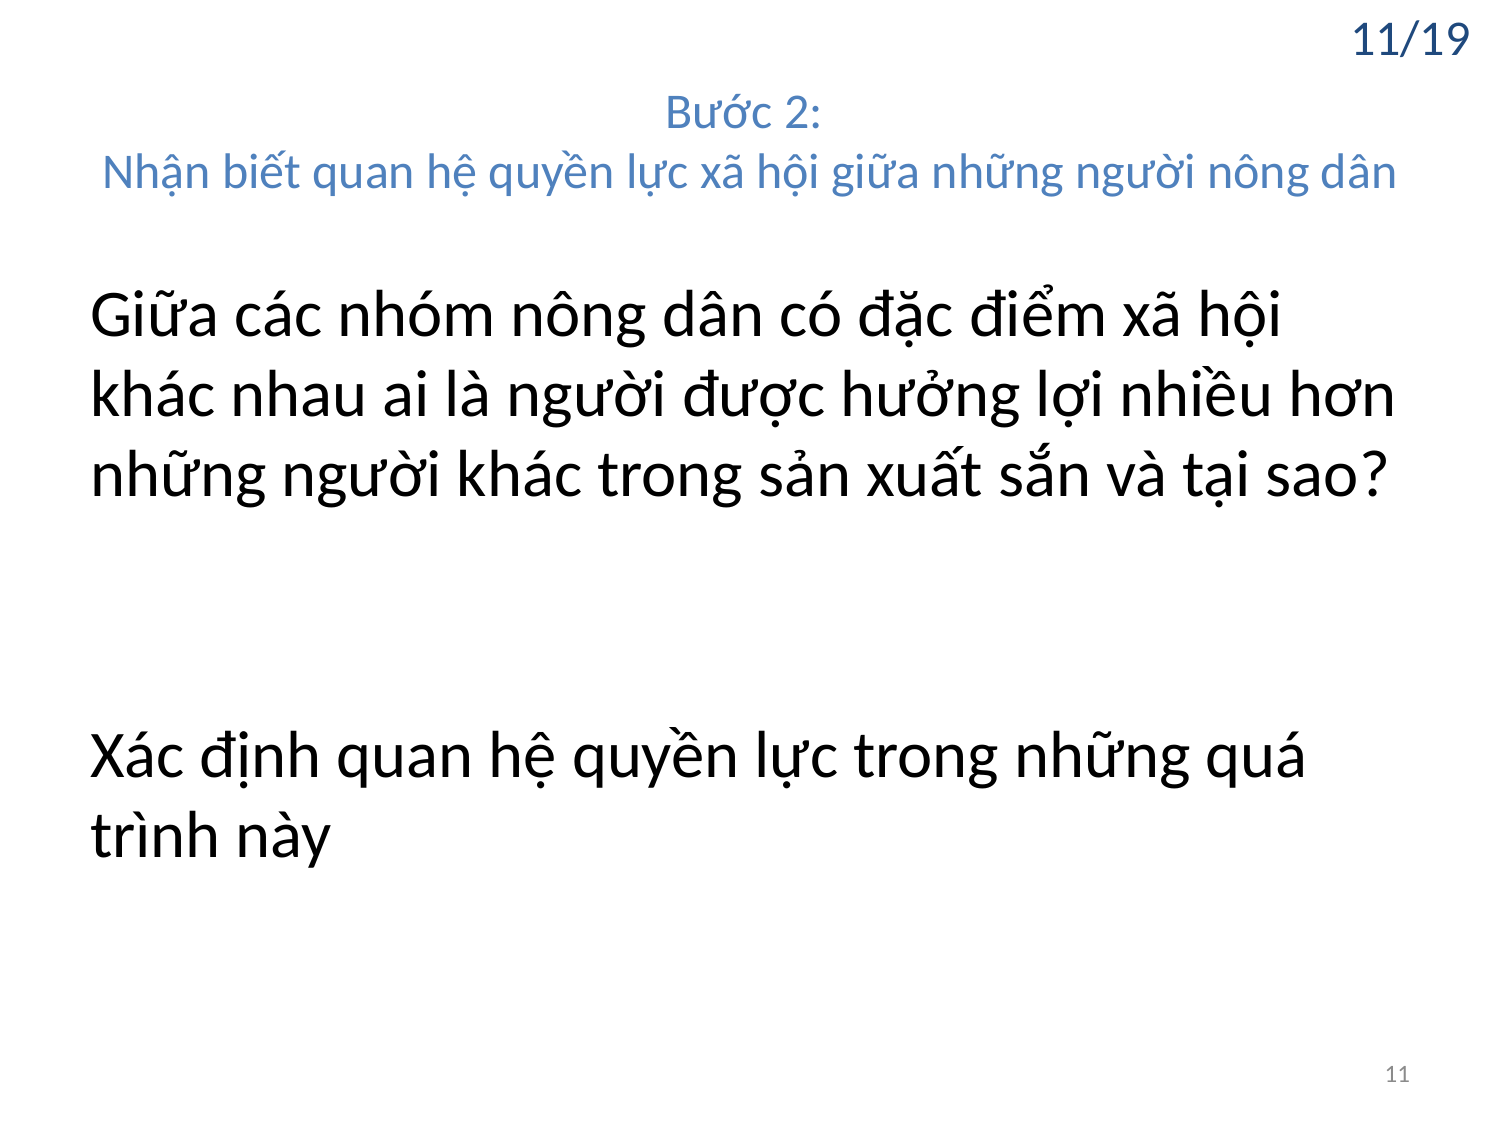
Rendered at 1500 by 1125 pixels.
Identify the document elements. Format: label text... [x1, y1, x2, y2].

text_box 11/19 [1286, 0, 1486, 75]
list Giữa các nhóm nông dân có đặc điểm xã hội khác nhau ai là người được hưởng lợi nhiều hơn những người khác trong sản xuất sắn và tại sao? Xác định quan hệ quyền lực trong những quá trình này [75, 262, 1425, 1005]
slide_number 11 [1074, 1042, 1425, 1103]
title Bước 2: Nhận biết quan hệ quyền lực xã hội giữa những người nông dân [75, 45, 1425, 233]
